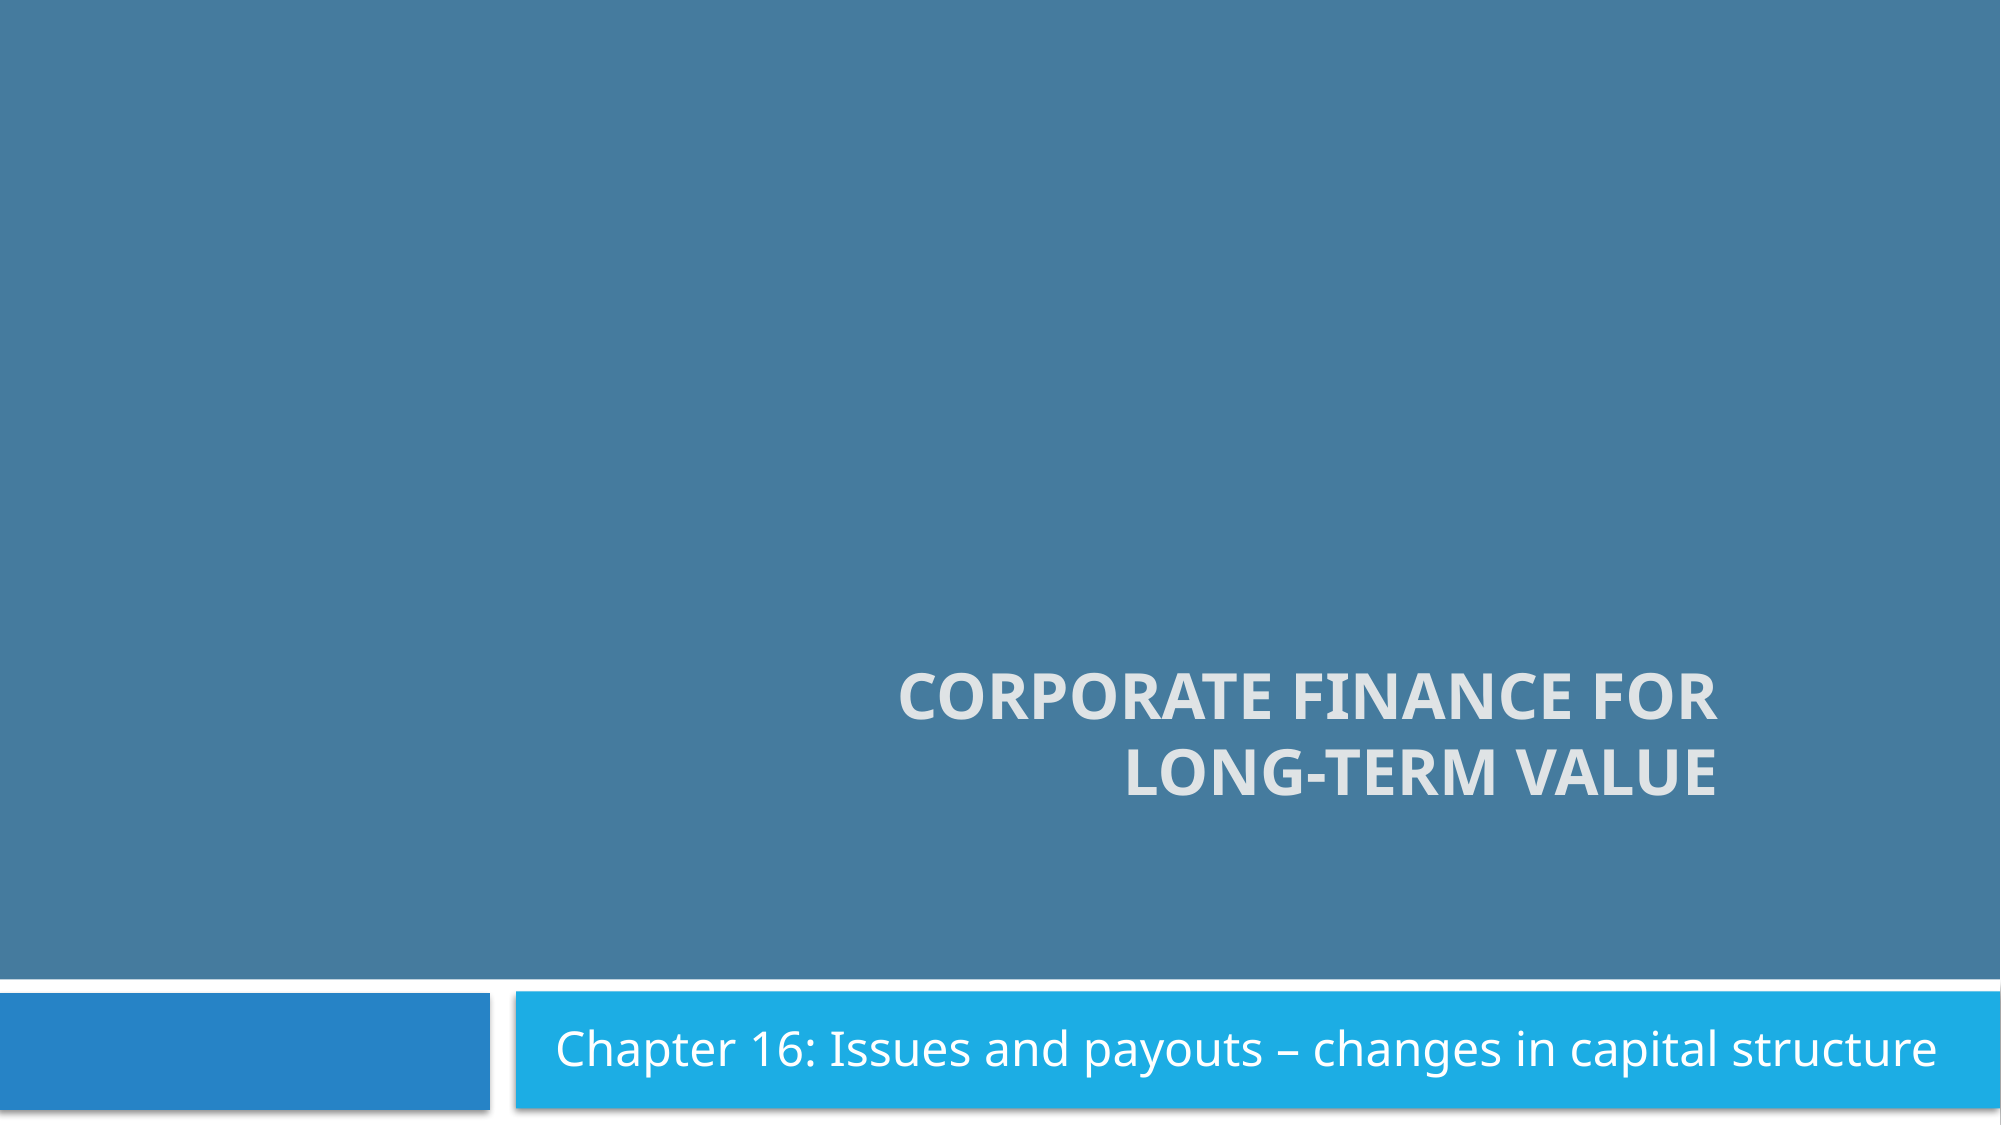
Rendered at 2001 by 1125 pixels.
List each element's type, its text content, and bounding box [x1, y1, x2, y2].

title Corporate Finance for Long-Term Value [598, 645, 1733, 969]
subtitle Chapter 16: Issues and payouts – changes in capital structure [540, 987, 2000, 1106]
